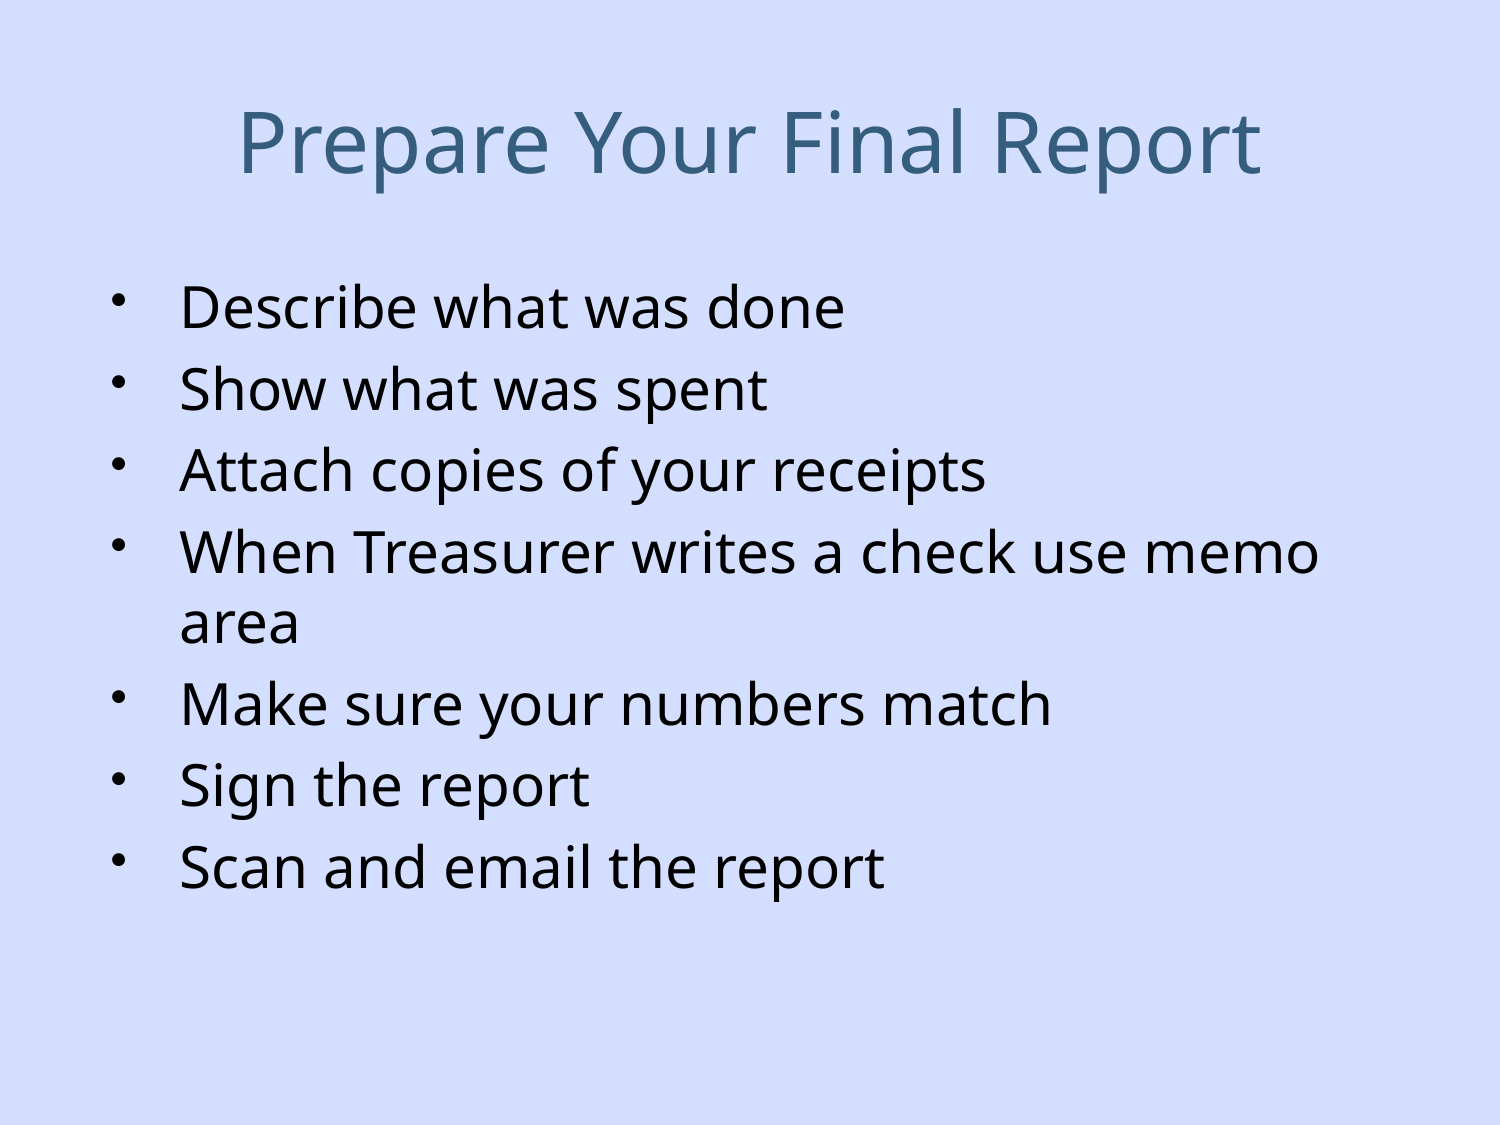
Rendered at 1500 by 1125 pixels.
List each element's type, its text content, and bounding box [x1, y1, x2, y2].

list Describe what was done Show what was spent Attach copies of your receipts When Treasurer writes a check use memo area Make sure your numbers match Sign the report Scan and email the report [75, 262, 1425, 1035]
title Prepare Your Final Report [75, 45, 1425, 233]
